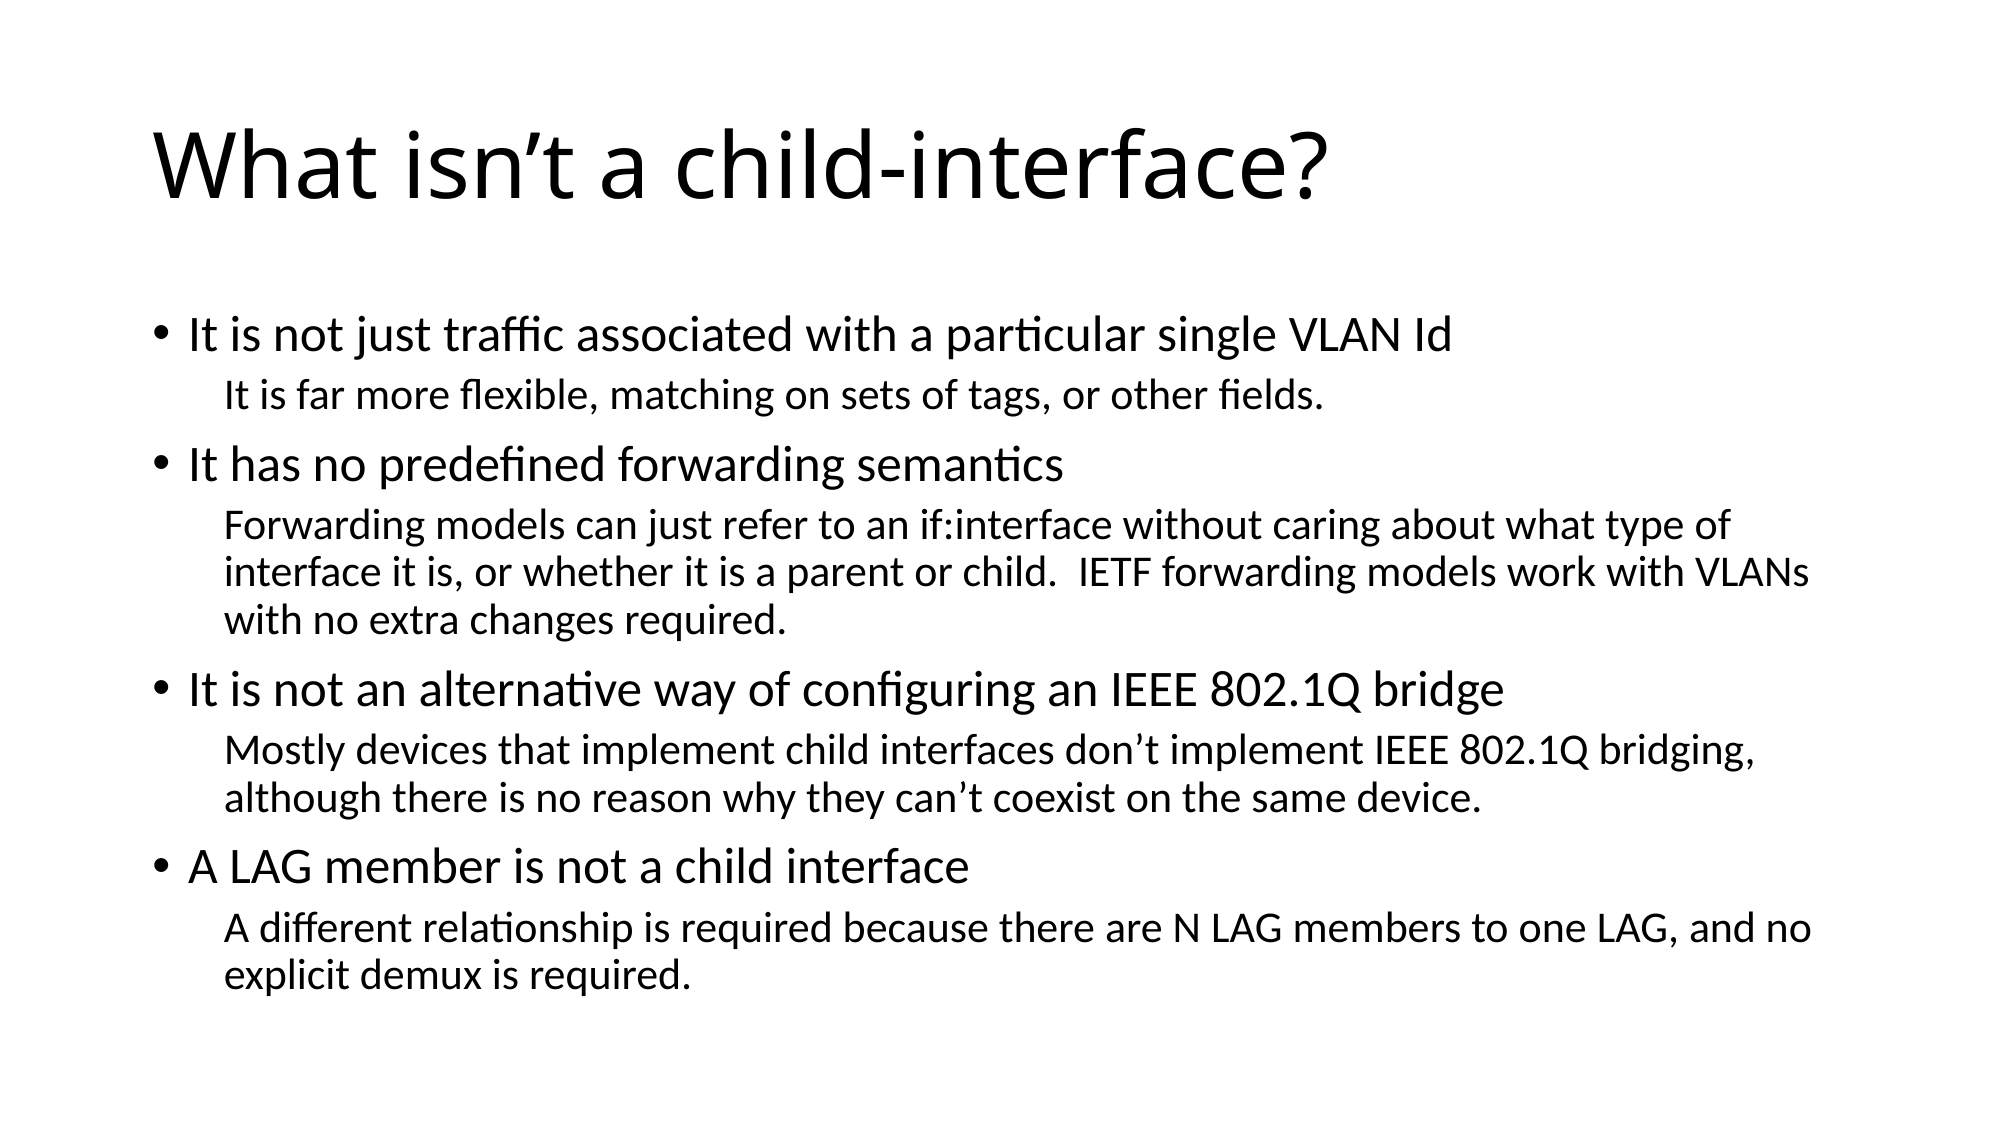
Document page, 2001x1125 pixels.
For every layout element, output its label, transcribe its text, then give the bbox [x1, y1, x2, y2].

list It is not just traffic associated with a particular single VLAN Id It is far more flexible, matching on sets of tags, or other fields. It has no predefined forwarding semantics Forwarding models can just refer to an if:interface without caring about what type of interface it is, or whether it is a parent or child. IETF forwarding models work with VLANs with no extra changes required. It is not an alternative way of configuring an IEEE 802.1Q bridge Mostly devices that implement child interfaces don’t implement IEEE 802.1Q bridging, although there is no reason why they can’t coexist on the same device. A LAG member is not a child interface A different relationship is required because there are N LAG members to one LAG, and no explicit demux is required. [137, 299, 1863, 1014]
title What isn’t a child-interface? [137, 59, 1863, 278]
